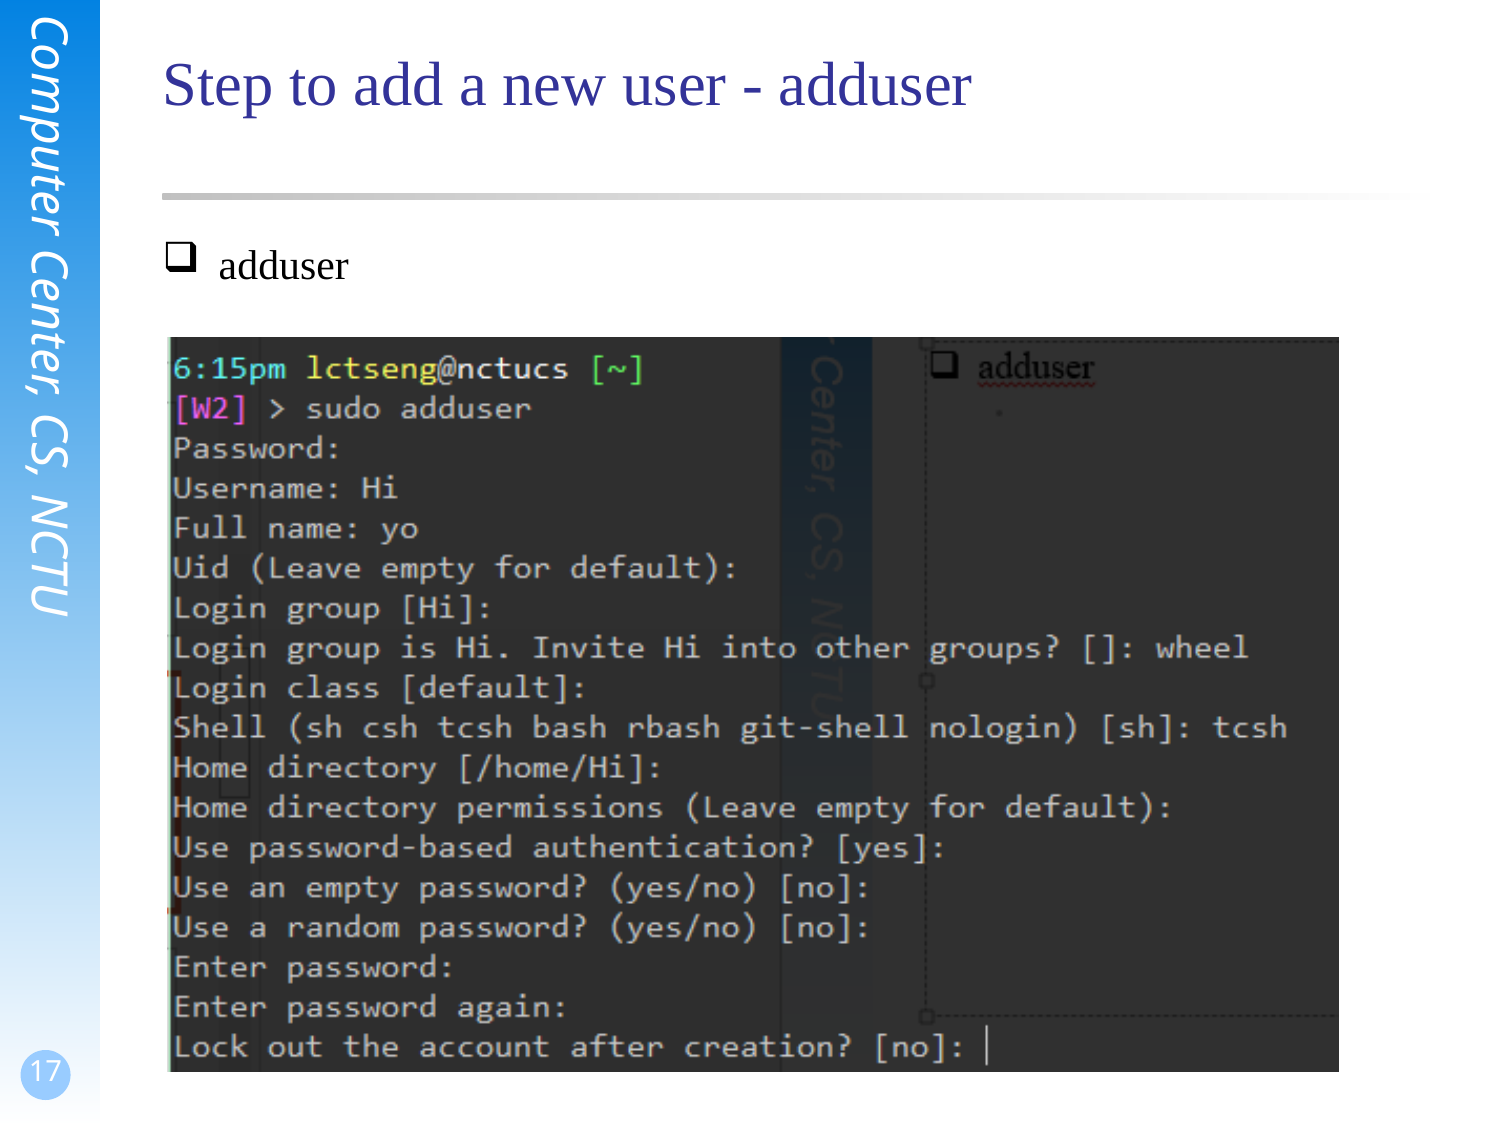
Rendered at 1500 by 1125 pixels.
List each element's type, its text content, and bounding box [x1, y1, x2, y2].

picture [167, 337, 1339, 1073]
list adduser [162, 237, 1375, 988]
title Step to add a new user - adduser [162, 42, 1438, 231]
